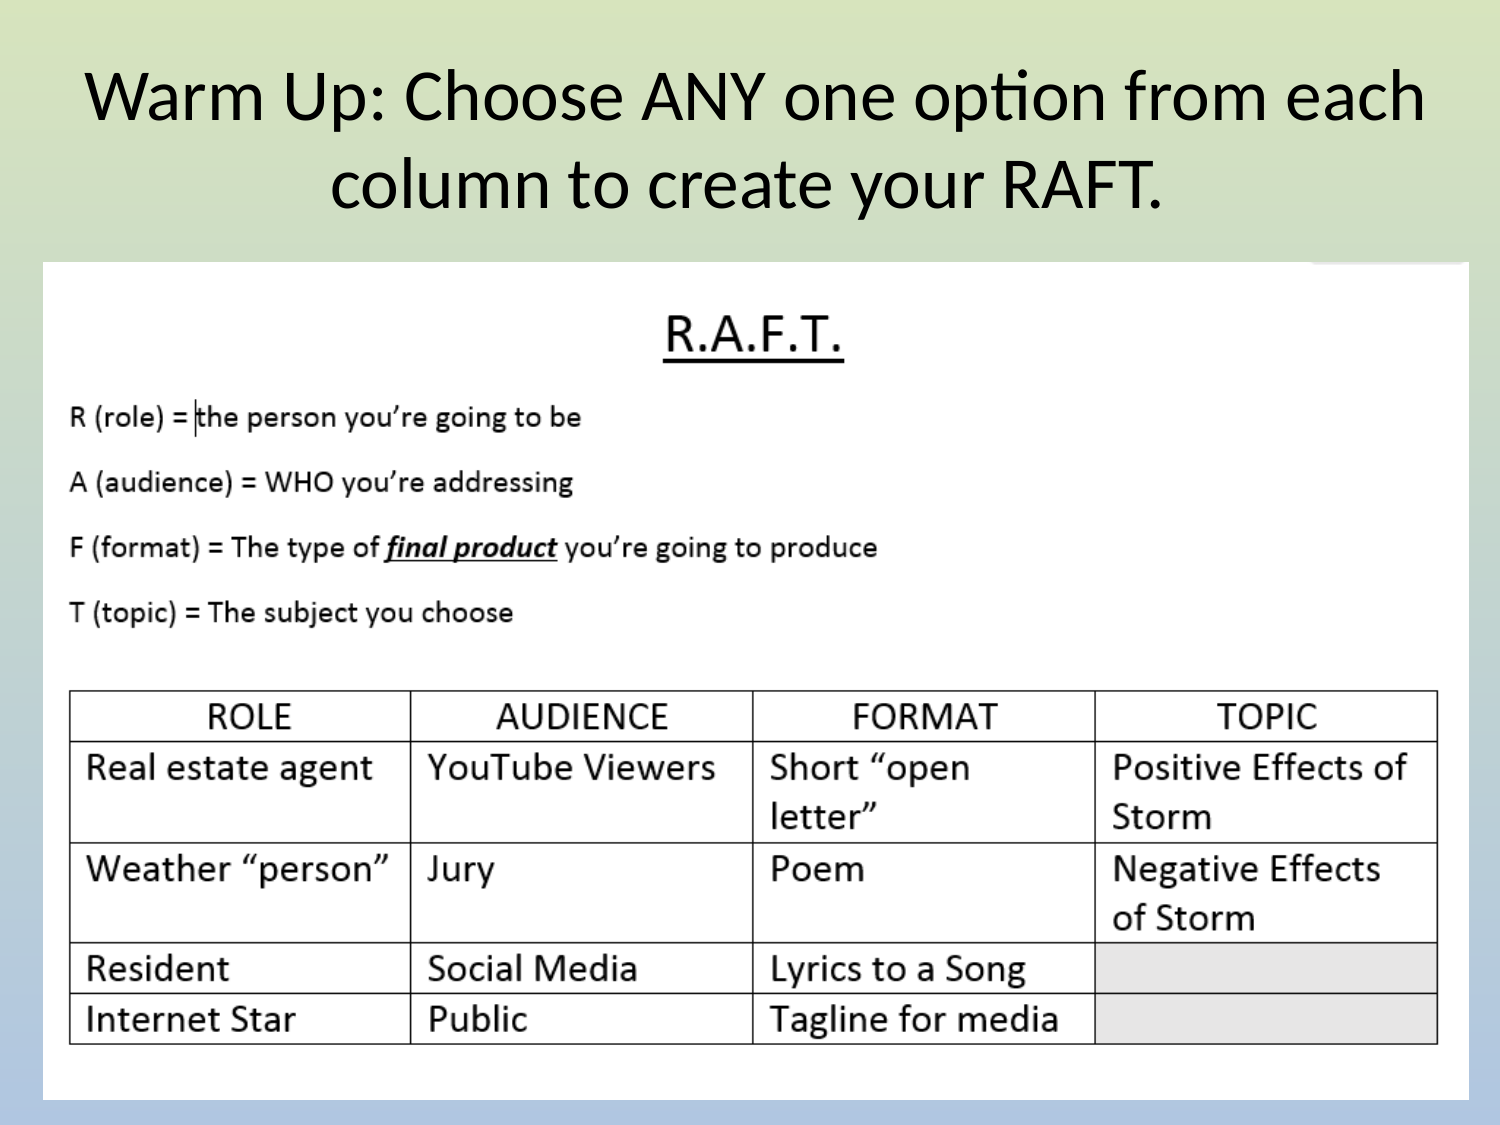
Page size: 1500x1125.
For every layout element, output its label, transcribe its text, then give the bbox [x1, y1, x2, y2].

title Warm Up: Choose ANY one option from each column to create your RAFT. [24, 37, 1488, 233]
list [43, 262, 1469, 1101]
